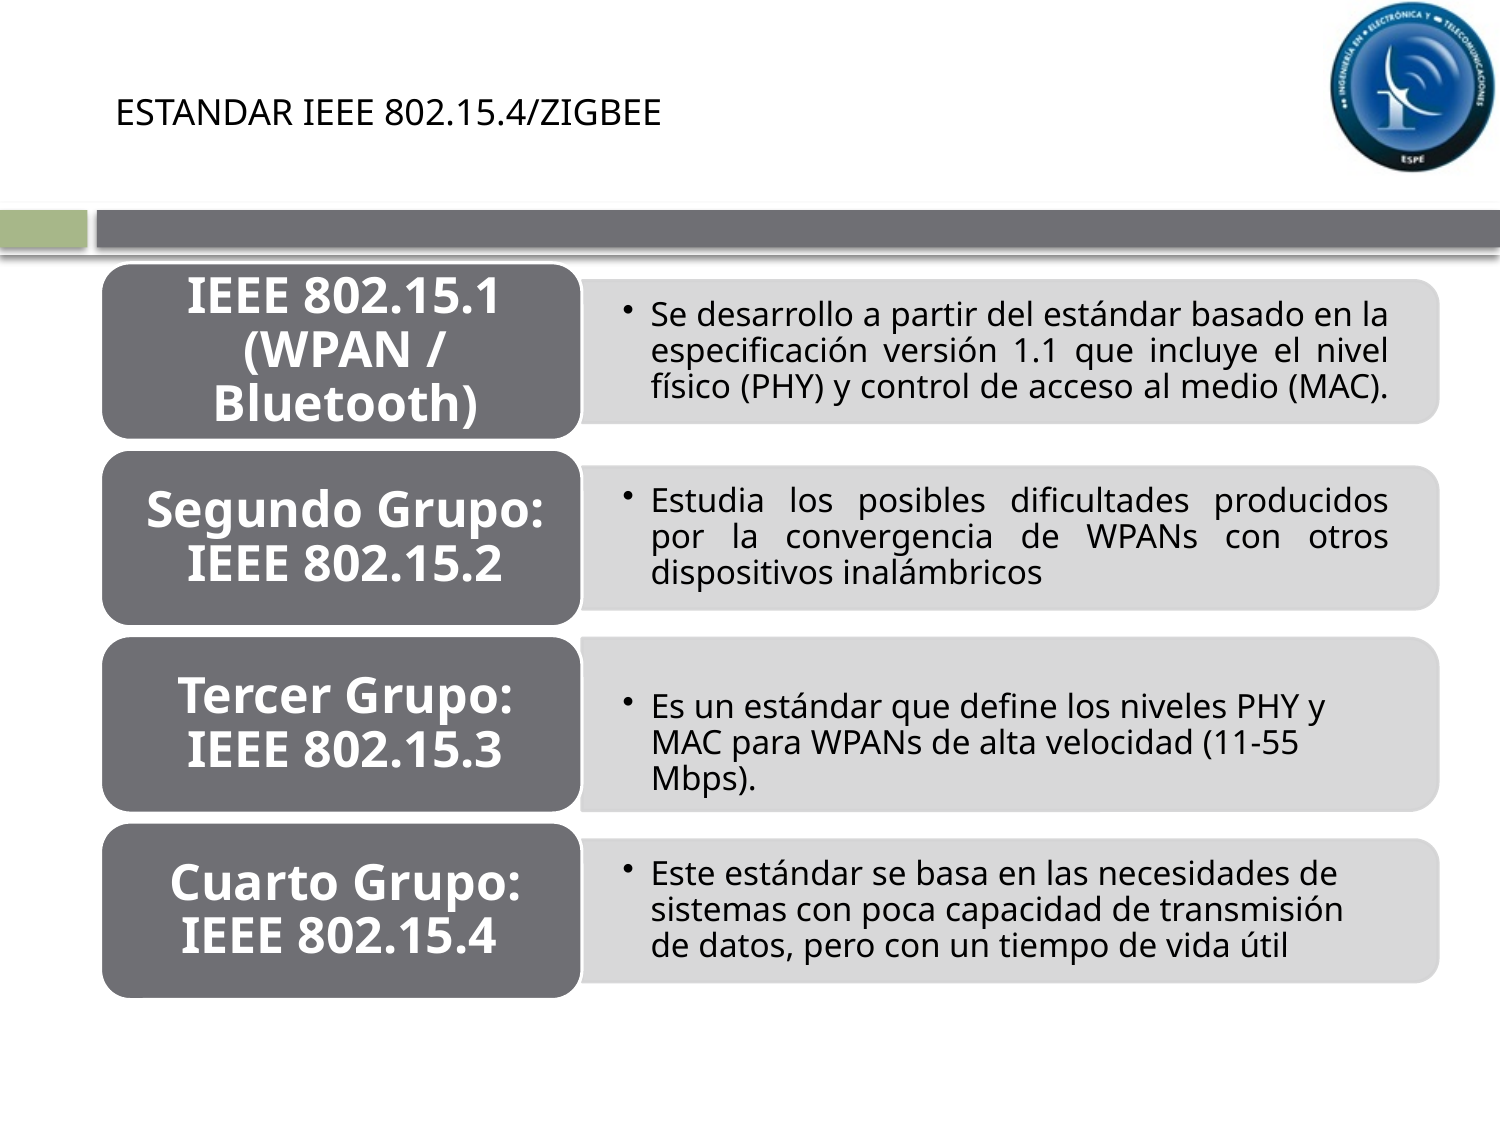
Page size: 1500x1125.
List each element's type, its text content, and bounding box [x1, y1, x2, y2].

picture [1323, 0, 1500, 177]
title ESTANDAR IEEE 802.15.4/ZIGBEE [100, 37, 1438, 200]
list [100, 262, 1439, 1001]
